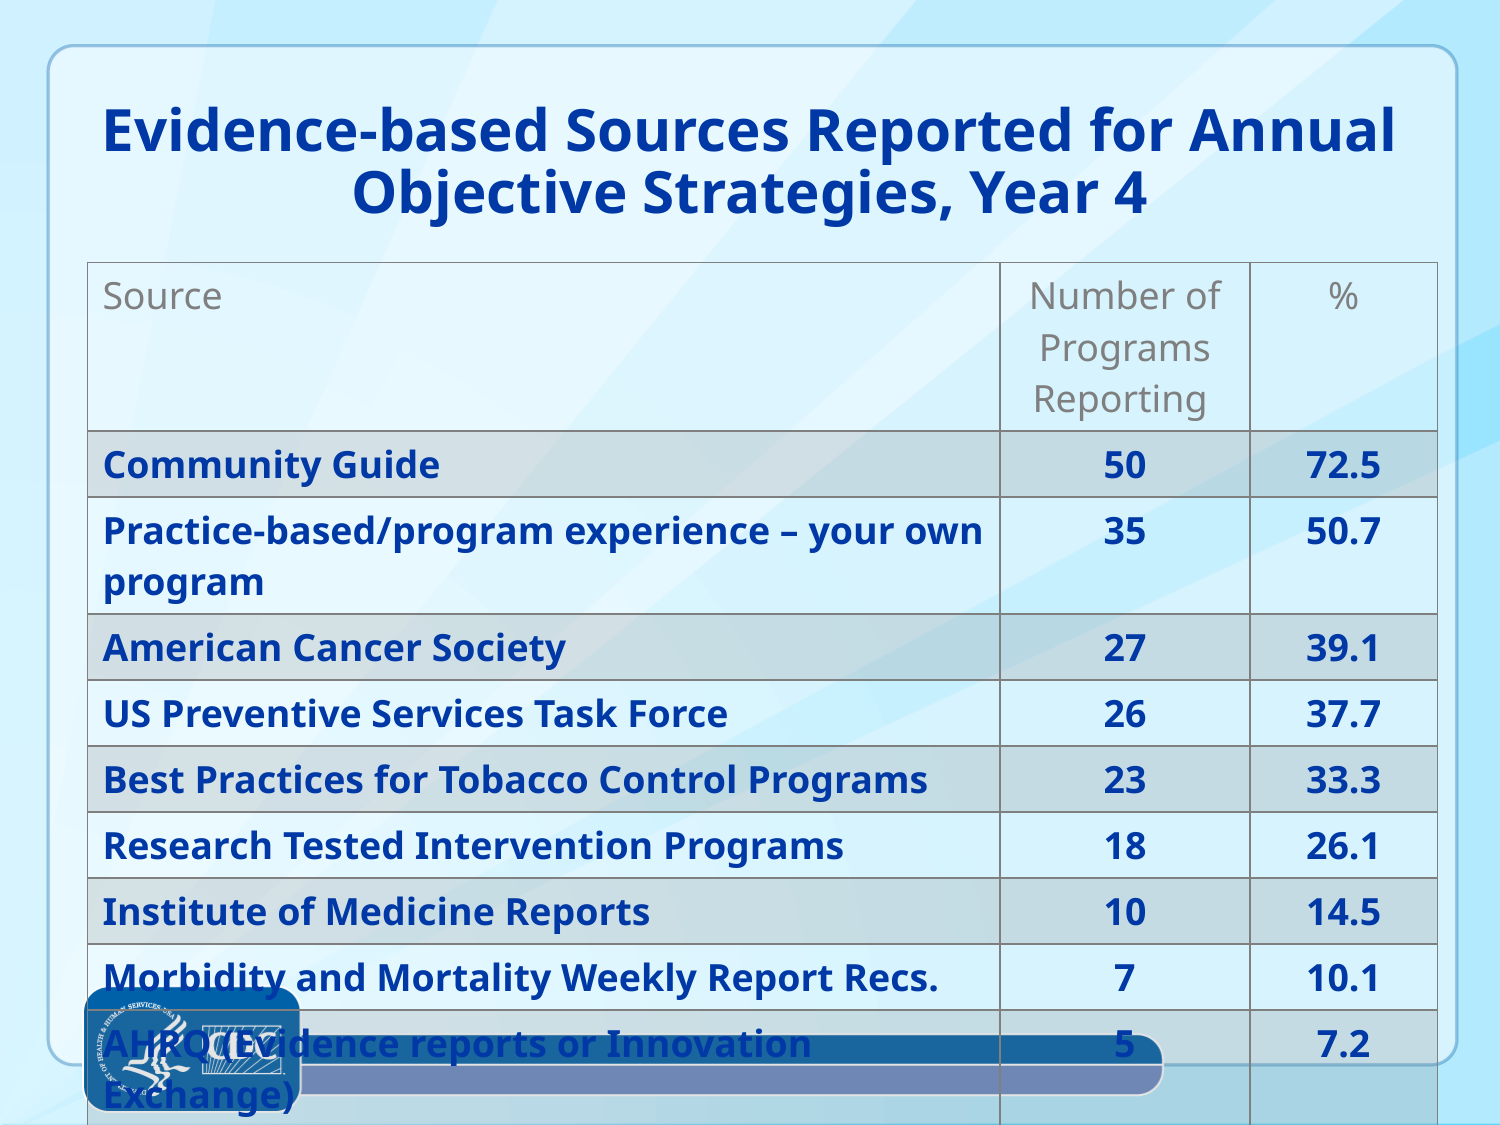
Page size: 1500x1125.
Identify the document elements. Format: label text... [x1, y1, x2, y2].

table_cell American Cancer Society [88, 615, 999, 679]
table_cell 10 [1001, 879, 1249, 943]
table_cell 23 [1001, 747, 1249, 811]
table_cell 26 [1001, 681, 1249, 745]
table_cell 35 [1001, 498, 1249, 613]
table_header Number of Programs Reporting [1001, 263, 1249, 430]
table_cell 27 [1001, 615, 1249, 679]
table_cell Research Tested Intervention Programs [88, 813, 999, 877]
table_header % [1251, 263, 1437, 430]
table_header Source [88, 263, 999, 430]
table_cell 7.2 [1251, 1011, 1437, 1125]
table_cell Community Guide [88, 432, 999, 496]
table_cell 18 [1001, 813, 1249, 877]
table_cell 37.7 [1251, 681, 1437, 745]
table_cell 50 [1001, 432, 1249, 496]
table_cell AHRQ (Evidence reports or Innovation Exchange) [88, 1011, 999, 1125]
table_cell 72.5 [1251, 432, 1437, 496]
table_cell 5 [1001, 1011, 1249, 1125]
title Evidence-based Sources Reported for Annual Objective Strategies, Year 4 [75, 45, 1425, 233]
picture [0, 0, 1500, 1125]
table_cell 26.1 [1251, 813, 1437, 877]
table_cell 33.3 [1251, 747, 1437, 811]
table_cell Best Practices for Tobacco Control Programs [88, 747, 999, 811]
table_cell Practice-based/program experience – your own program [88, 498, 999, 613]
table_cell Morbidity and Mortality Weekly Report Recs. [88, 945, 999, 1009]
table_cell 14.5 [1251, 879, 1437, 943]
table_cell 39.1 [1251, 615, 1437, 679]
table_cell US Preventive Services Task Force [88, 681, 999, 745]
table_cell 10.1 [1251, 945, 1437, 1009]
table_cell 50.7 [1251, 498, 1437, 613]
table_cell Institute of Medicine Reports [88, 879, 999, 943]
table_cell 7 [1001, 945, 1249, 1009]
